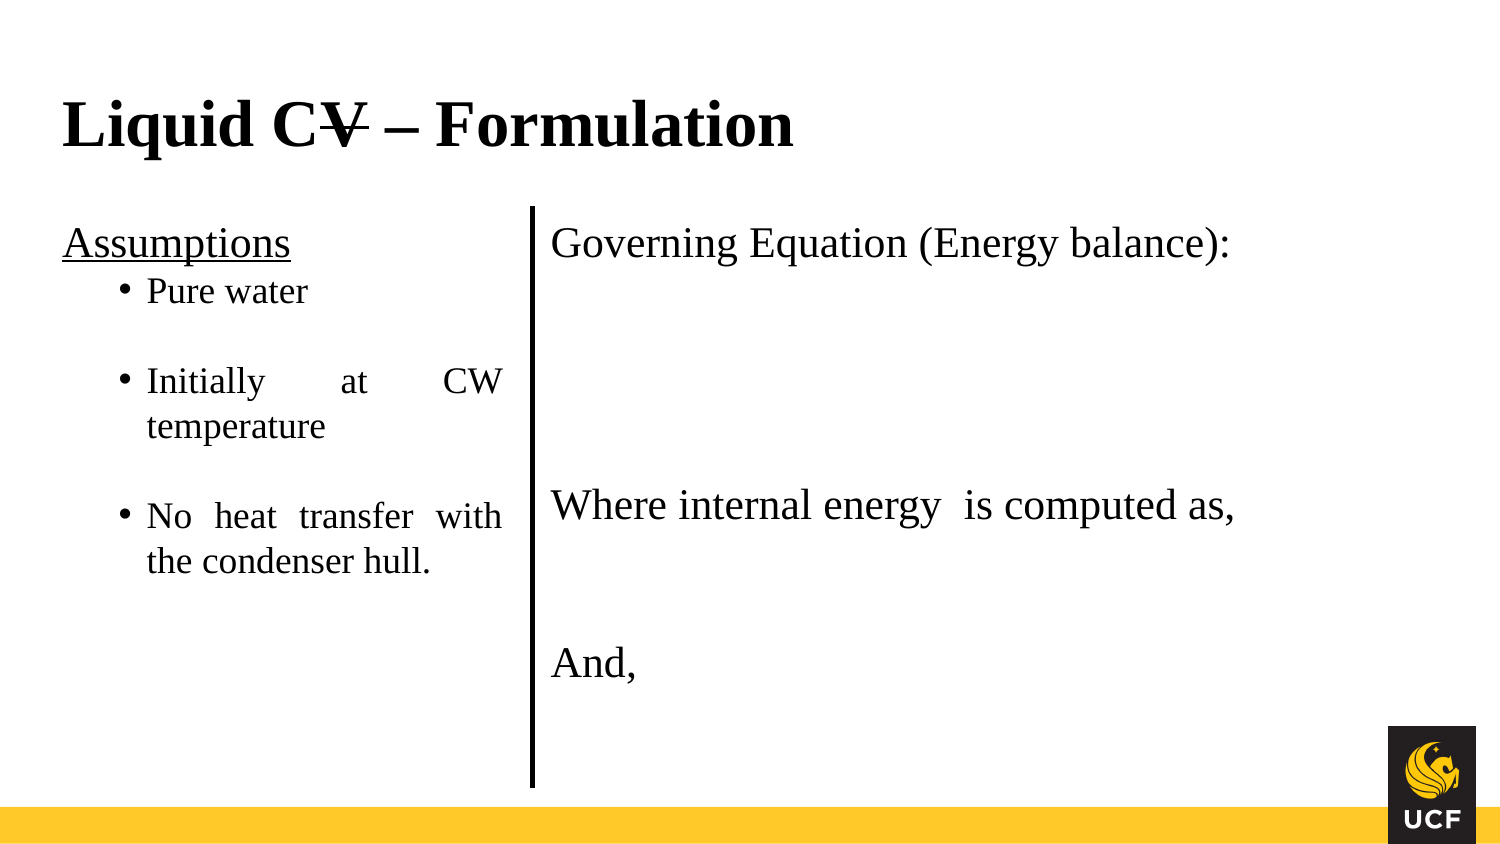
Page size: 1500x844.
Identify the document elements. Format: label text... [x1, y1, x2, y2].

text_box [0, 806, 1388, 844]
text_box Assumptions Pure water Initially at CW temperature No heat transfer with the condenser hull. [47, 206, 518, 789]
picture [1388, 726, 1476, 844]
title Liquid CV – Formulation [47, 43, 1013, 207]
text_box [1476, 806, 1500, 844]
